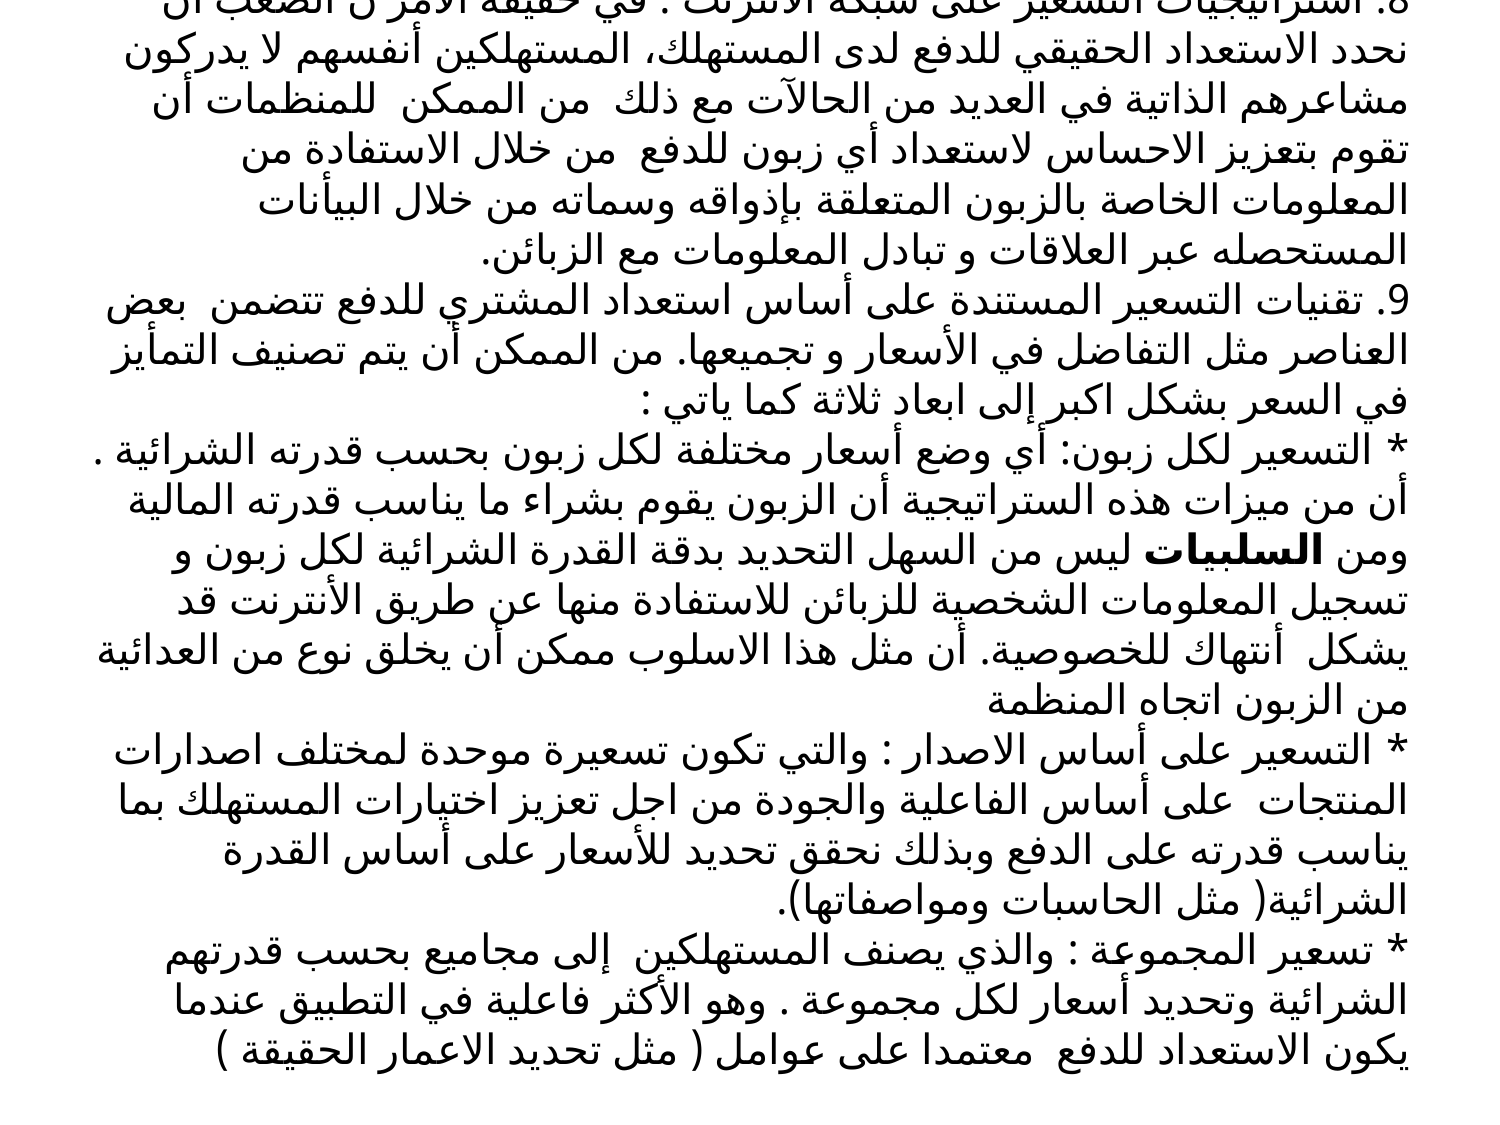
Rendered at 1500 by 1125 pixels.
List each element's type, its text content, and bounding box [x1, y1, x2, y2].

title 8. استراتيجيات التسعير على شبكة الأنترنت : في حقيقة الامر ن الصعب أن نحدد الاستعداد الحقيقي للدفع لدى المستهلك، المستهلكين أنفسهم لا يدركون مشاعرهم الذاتية في العديد من الحالآت مع ذلك من الممكن للمنظمات أن تقوم بتعزيز الاحساس لاستعداد أي زبون للدفع من خلال الاستفادة من المعلومات الخاصة بالزبون المتعلقة بإذواقه وسماته من خلال البيأنات المستحصله عبر العلاقات و تبادل المعلومات مع الزبائن. 9. تقنيات التسعير المستندة على أساس استعداد المشتري للدفع تتضمن بعض العناصر مثل التفاضل في الأسعار و تجميعها. من الممكن أن يتم تصنيف التمأيز في السعر بشكل اكبر إلى ابعاد ثلاثة كما ياتي : * التسعير لكل زبون: أي وضع أسعار مختلفة لكل زبون بحسب قدرته الشرائية . أن من ميزات هذه الستراتيجية أن الزبون يقوم بشراء ما يناسب قدرته المالية ومن السلبيات ليس من السهل التحديد بدقة القدرة الشرائية لكل زبون و تسجيل المعلومات الشخصية للزبائن للاستفادة منها عن طريق الأنترنت قد يشكل أنتهاك للخصوصية. أن مثل هذا الاسلوب ممكن أن يخلق نوع من العدائية من الزبون اتجاه المنظمة * التسعير على أساس الاصدار : والتي تكون تسعيرة موحدة لمختلف اصدارات المنتجات على أساس الفاعلية والجودة من اجل تعزيز اختيارات المستهلك بما يناسب قدرته على الدفع وبذلك نحقق تحديد للأسعار على أساس القدرة الشرائية( مثل الحاسبات ومواصفاتها). * تسعير المجموعة : والذي يصنف المستهلكين إلى مجاميع بحسب قدرتهم الشرائية وتحديد أسعار لكل مجموعة . وهو الأكثر فاعلية في التطبيق عندما يكون الاستعداد للدفع معتمدا على عوامل ( مثل تحديد الاعمار الحقيقة ) [75, 45, 1425, 1050]
